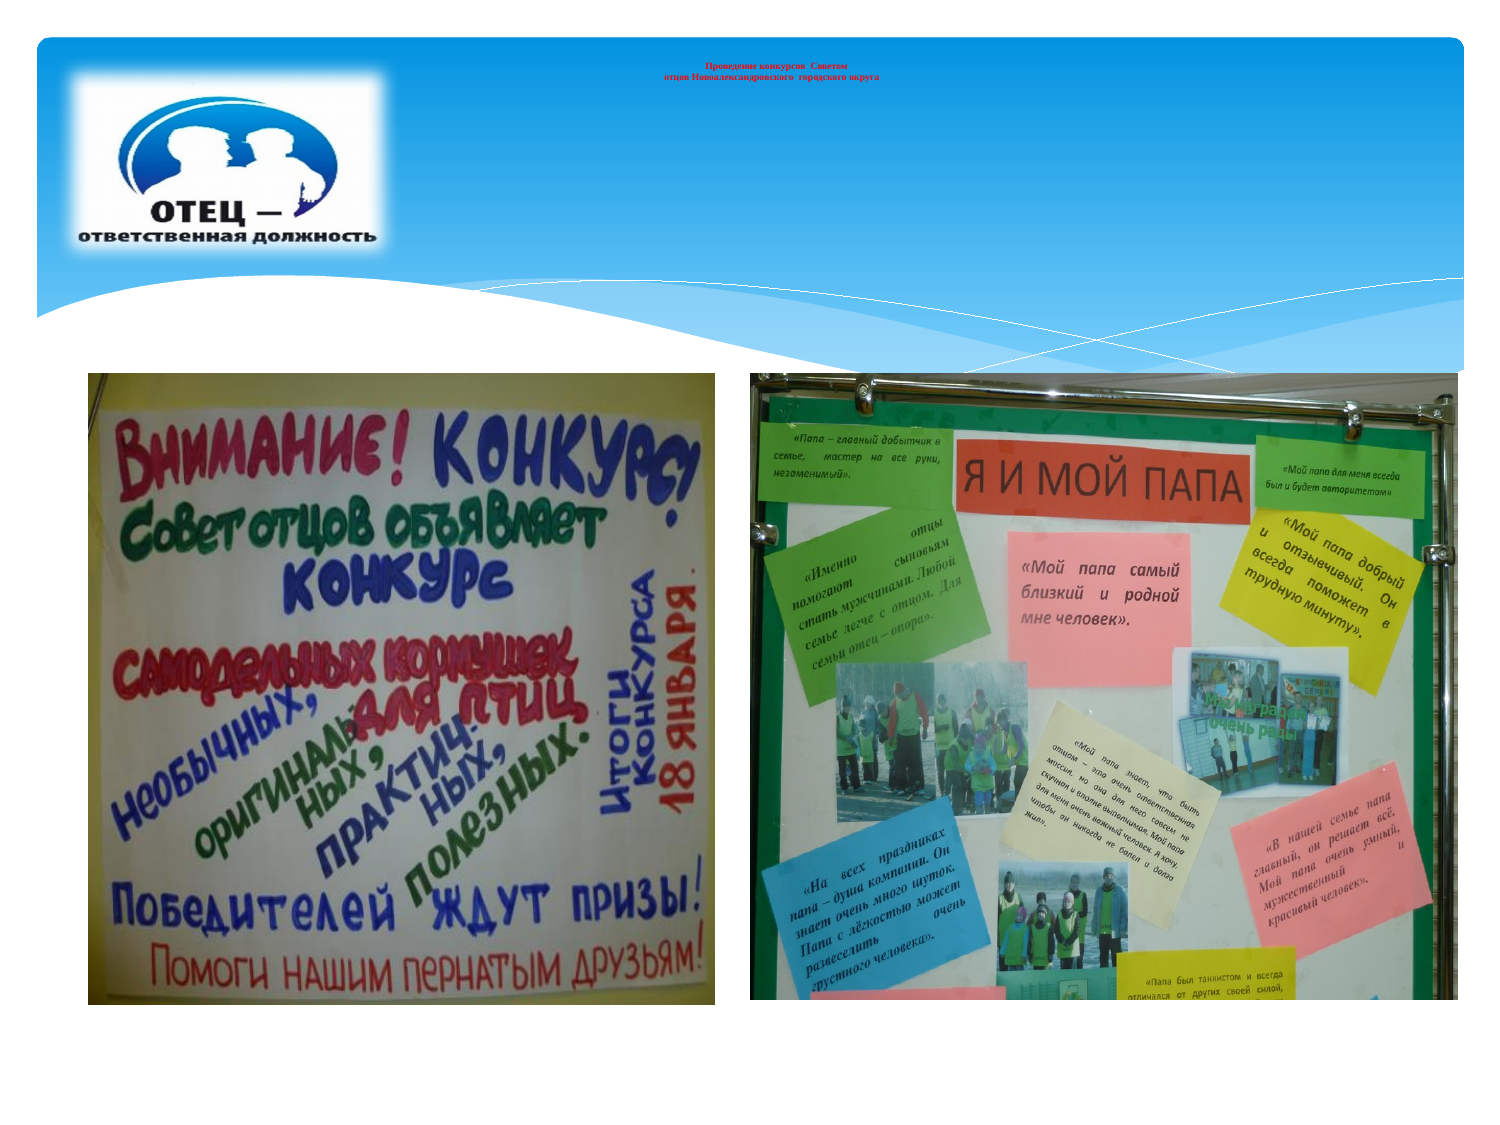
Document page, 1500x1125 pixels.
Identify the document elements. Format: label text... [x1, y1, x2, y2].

picture [749, 373, 1458, 1000]
picture [52, 61, 402, 268]
title Проведение конкурсов Советом отцов Новоалександровского городского округа [75, 0, 1425, 102]
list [88, 373, 715, 1006]
